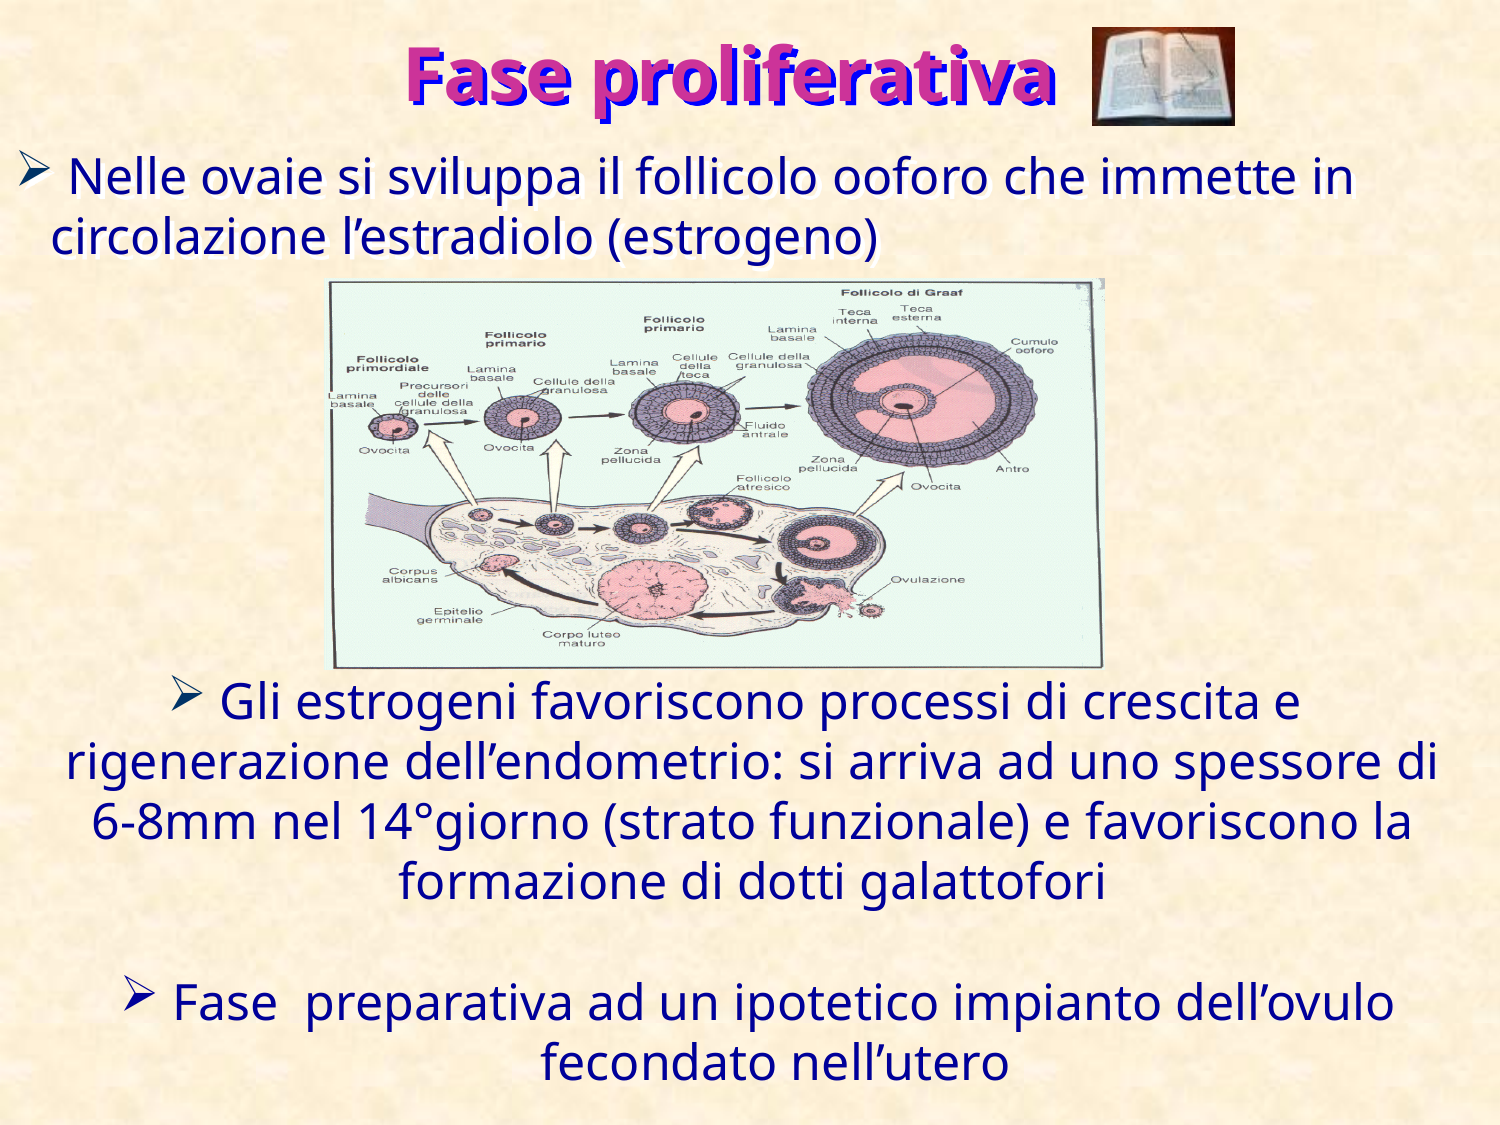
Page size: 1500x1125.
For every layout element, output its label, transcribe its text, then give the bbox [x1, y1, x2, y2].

text_box Gli estrogeni favoriscono processi di crescita e rigenerazione dell’endometrio: si arriva ad uno spessore di 6-8mm nel 14°giorno (strato funzionale) e favoriscono la formazione di dotti galattofori [0, 662, 1471, 917]
text_box Fase preparativa ad un ipotetico impianto dell’ovulo fecondato nell’utero [15, 962, 1500, 1098]
text_box Nelle ovaie si sviluppa il follicolo ooforo che immette in circolazione l’estradiolo (estrogeno) [0, 137, 1447, 272]
text_box Fase proliferativa [0, 18, 1459, 124]
picture [1092, 26, 1235, 126]
picture [0, 0, 1500, 1125]
